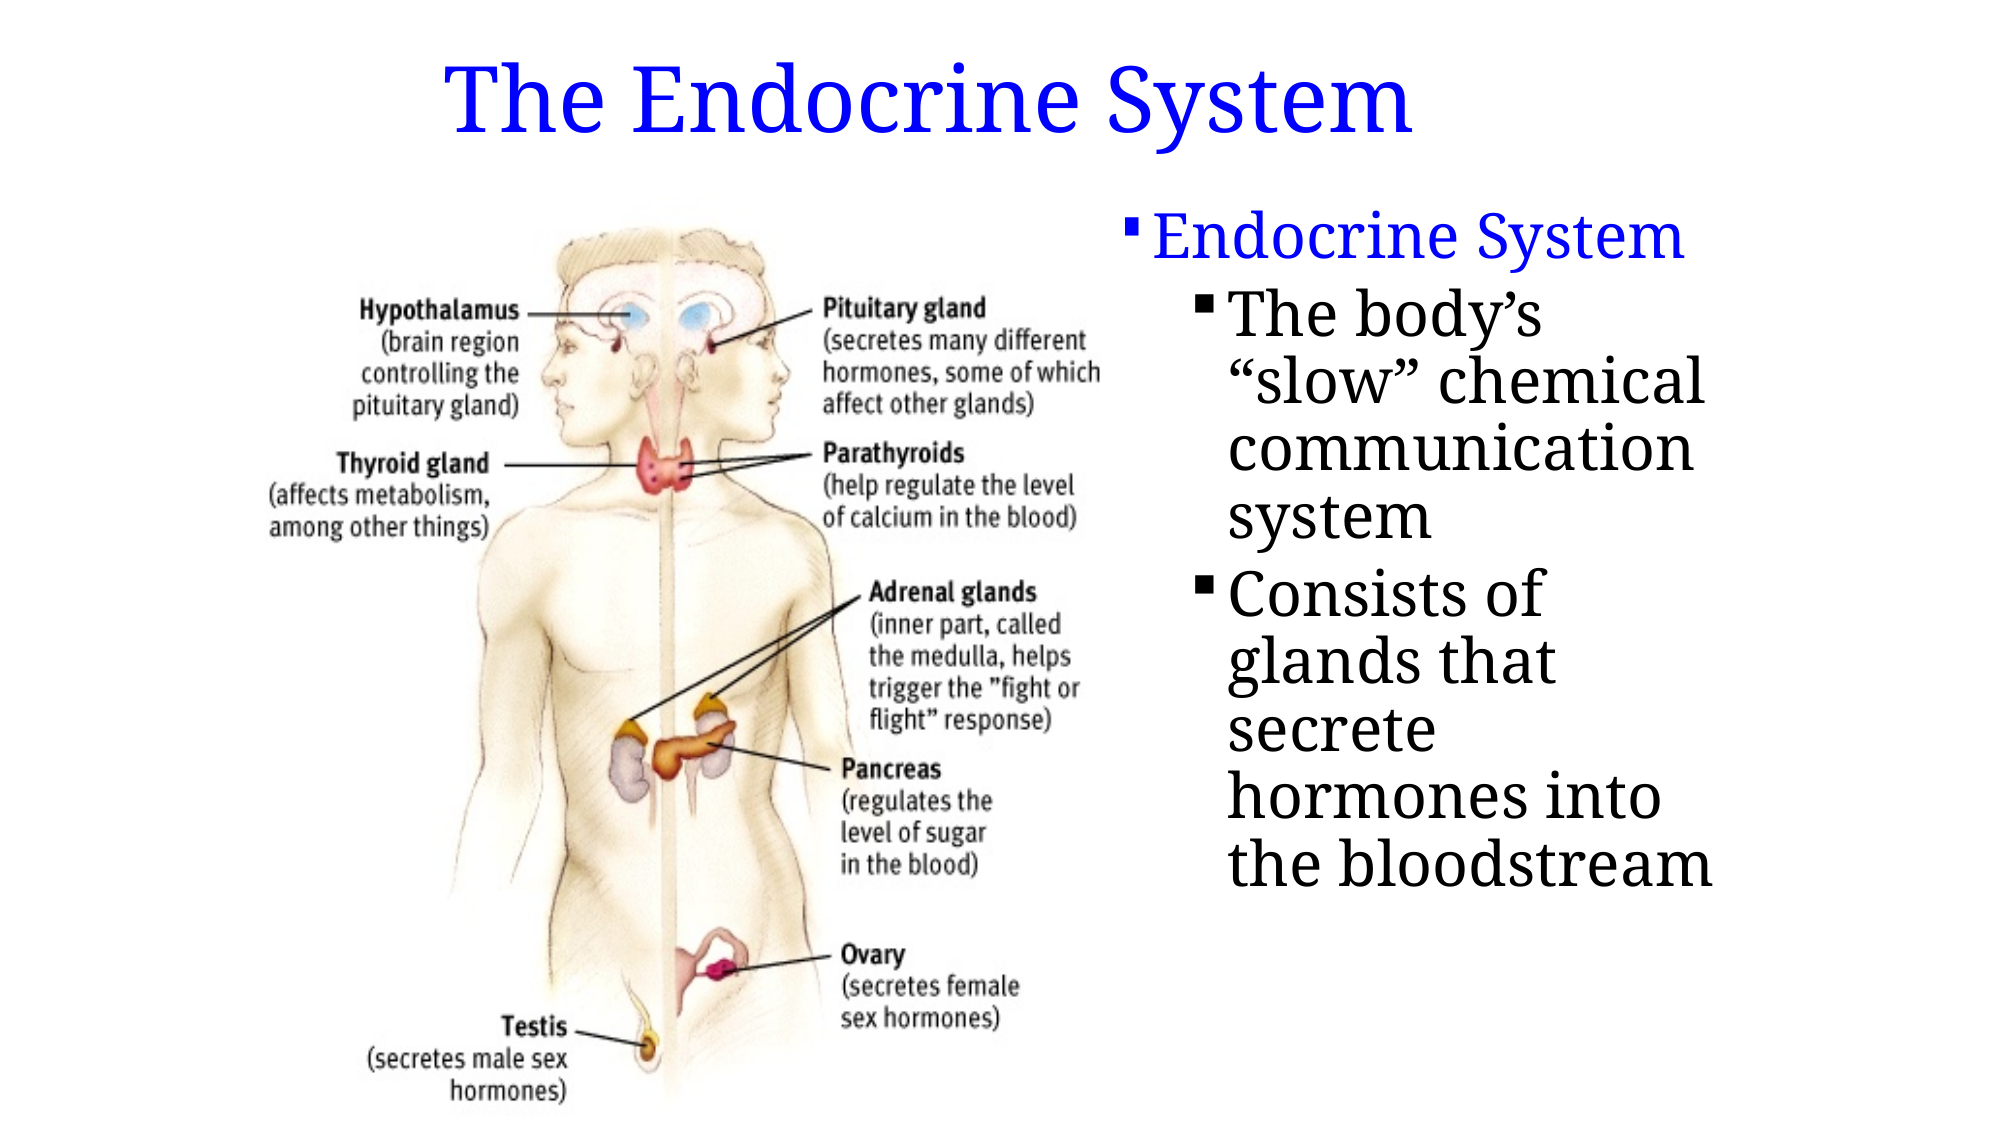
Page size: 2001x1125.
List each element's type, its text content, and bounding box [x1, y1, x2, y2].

title The Endocrine System [429, 9, 1575, 196]
list Endocrine System The body’s “slow” chemical communication system Consists of glands that secrete hormones into the bloodstream [1125, 196, 1750, 1072]
picture [249, 196, 1125, 1125]
